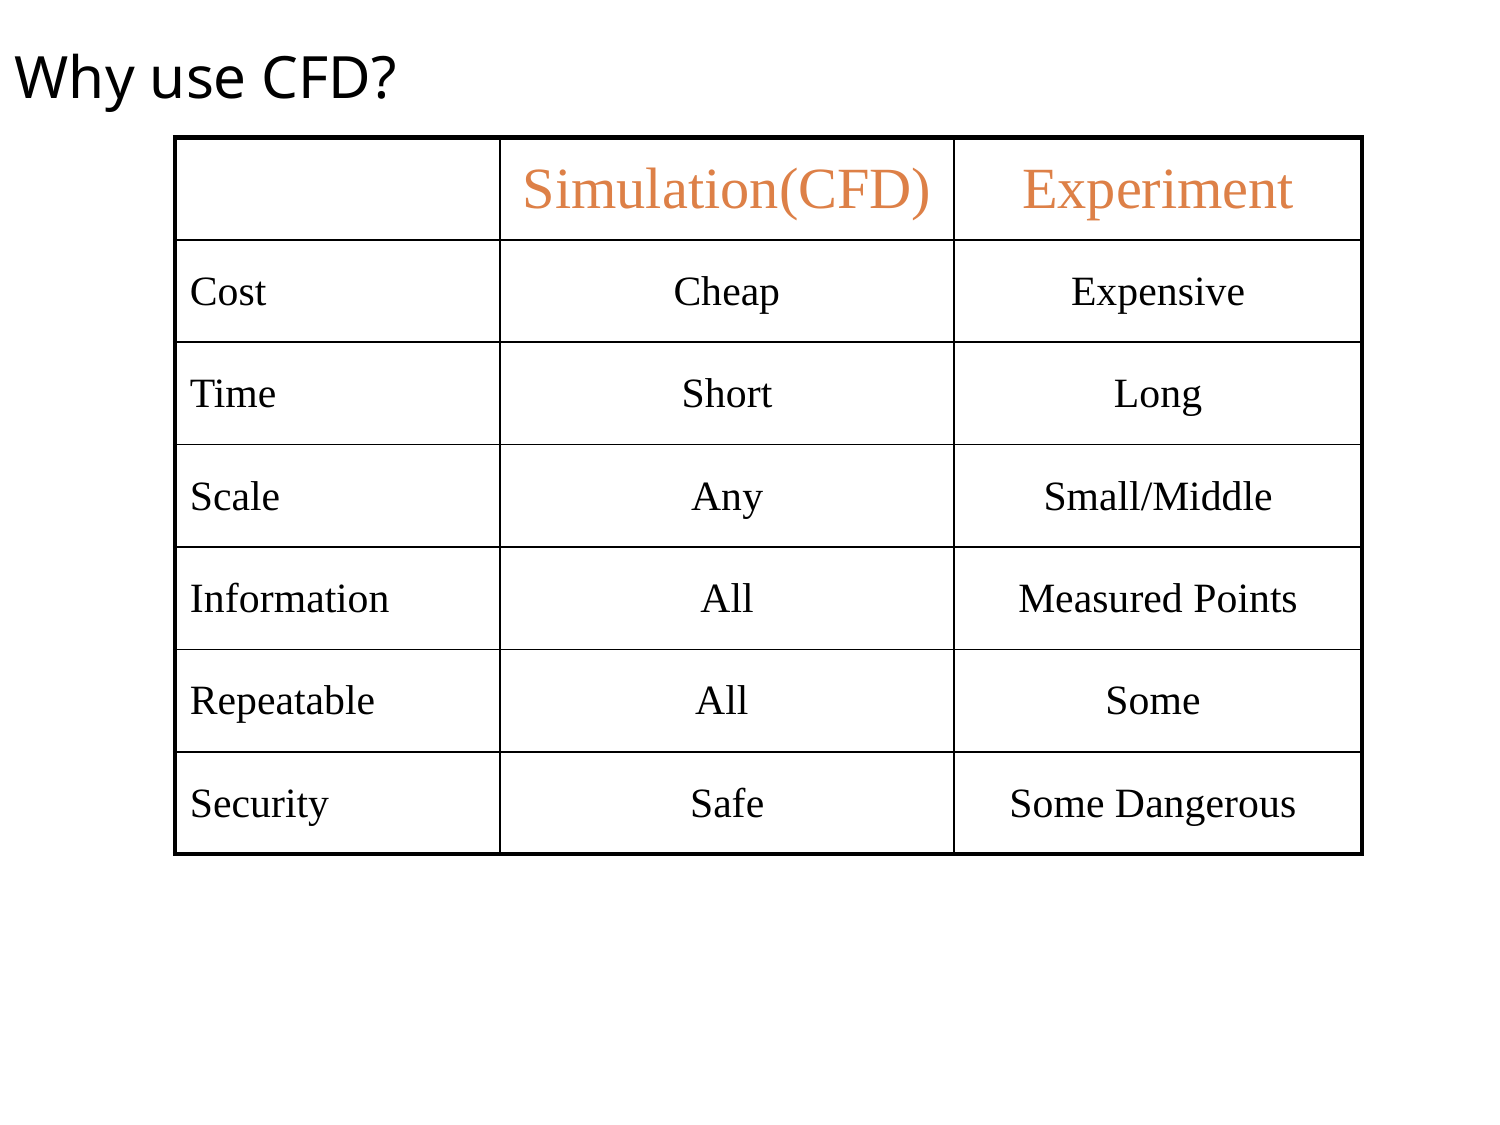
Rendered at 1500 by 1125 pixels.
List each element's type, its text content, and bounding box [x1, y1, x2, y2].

table_cell Time [177, 343, 499, 444]
table_cell Short [501, 343, 953, 444]
table_cell Information [177, 548, 499, 649]
table_cell Small/Middle [955, 445, 1360, 546]
table_cell Safe [501, 753, 953, 852]
table_header [177, 140, 499, 239]
table_cell Scale [177, 445, 499, 546]
table_cell Some Dangerous [955, 753, 1360, 852]
table_cell Any [501, 445, 953, 546]
table_cell Security [177, 753, 499, 852]
table_header Experiment [955, 140, 1360, 239]
table_cell Expensive [955, 241, 1360, 341]
table_cell Some [955, 650, 1360, 751]
table_cell All [501, 548, 953, 649]
table_cell Long [955, 343, 1360, 444]
table_cell Cost [177, 241, 499, 341]
table_header Simulation(CFD) [501, 140, 953, 239]
table_cell Cheap [501, 241, 953, 341]
table_cell Measured Points [955, 548, 1360, 649]
table_cell All [501, 650, 953, 751]
table_cell Repeatable [177, 650, 499, 751]
title Why use CFD? [0, 24, 700, 125]
